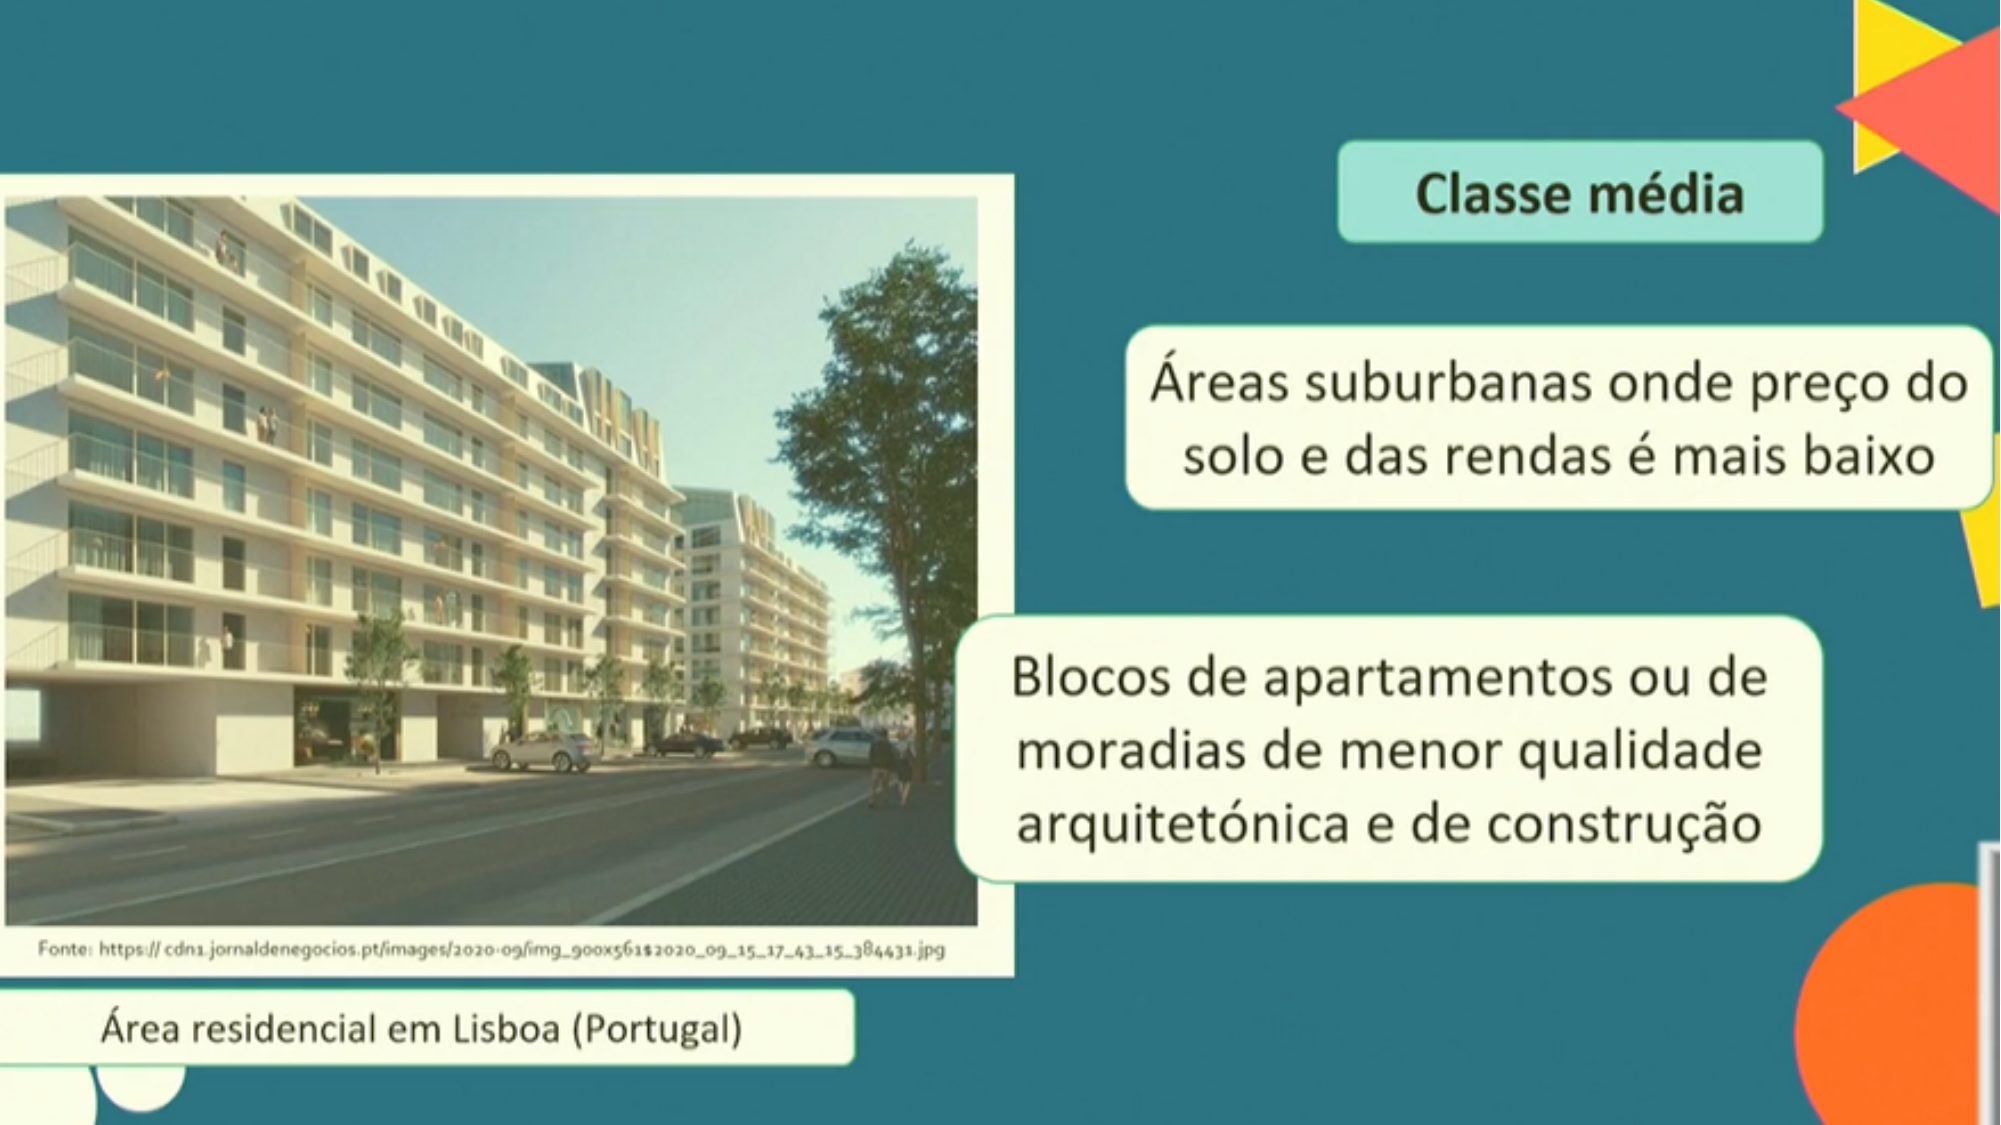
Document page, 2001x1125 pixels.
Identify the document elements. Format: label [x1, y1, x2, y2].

list [0, 0, 2000, 1125]
